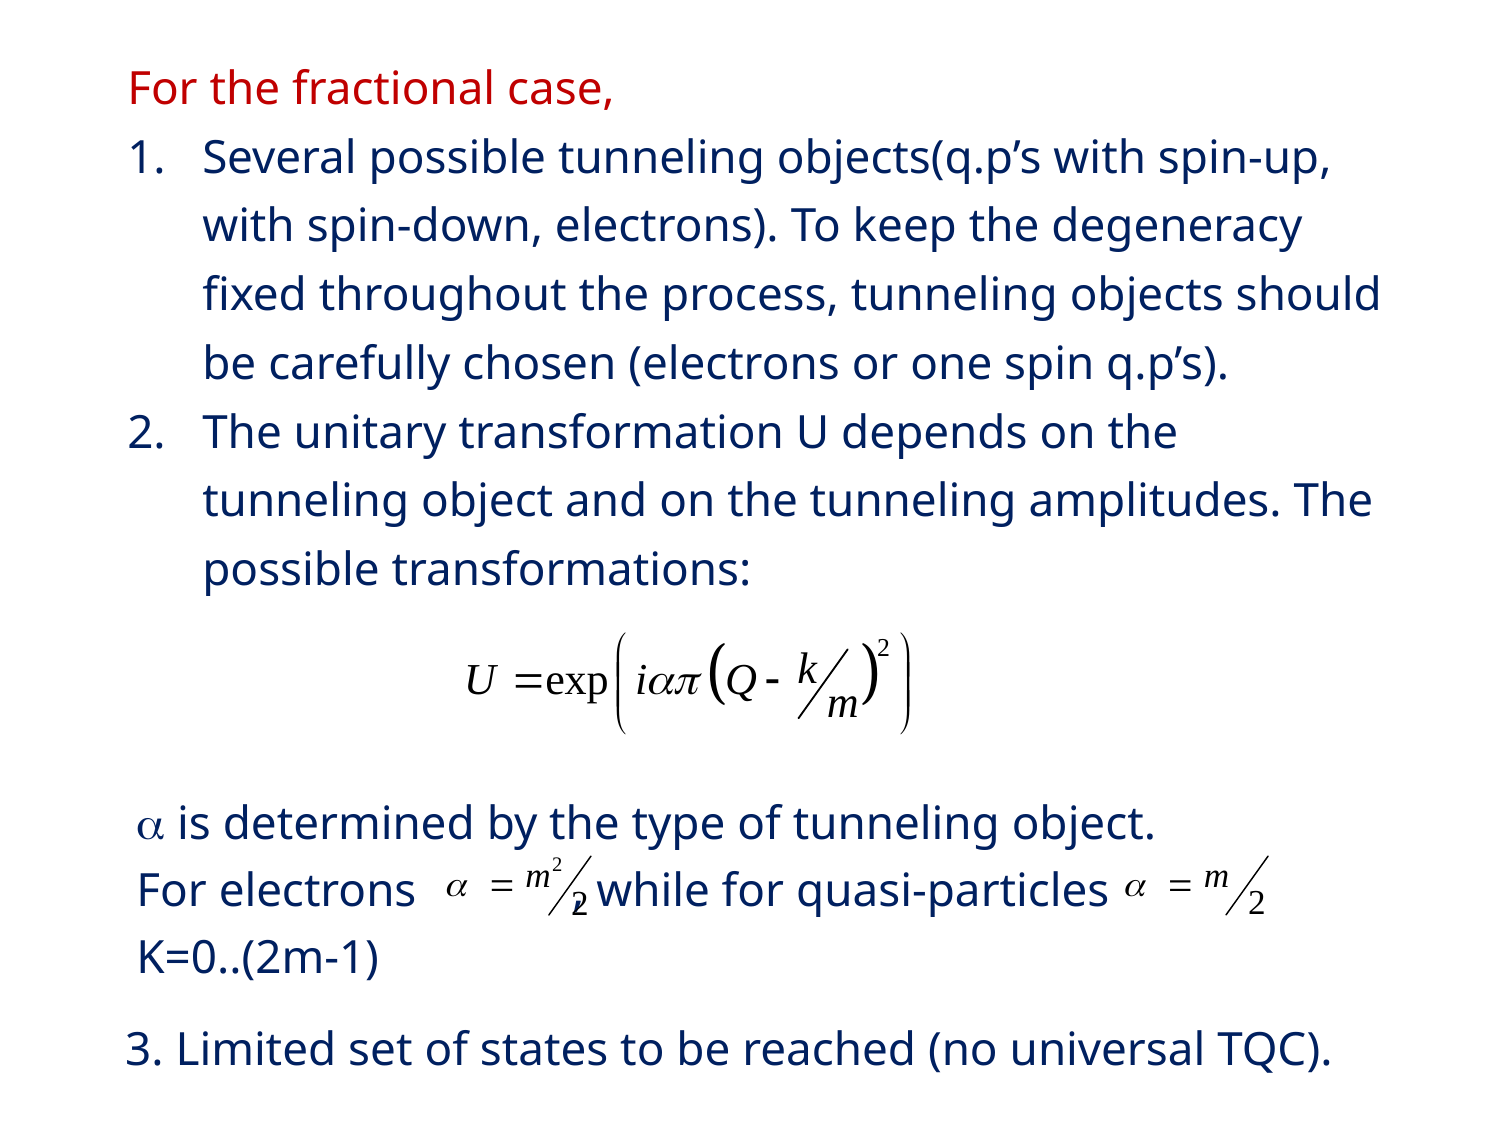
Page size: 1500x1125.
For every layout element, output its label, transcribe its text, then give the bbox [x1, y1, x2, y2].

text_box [1119, 849, 1276, 924]
text_box 3. Limited set of states to be reached (no universal TQC). [110, 1012, 1361, 1083]
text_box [461, 624, 926, 743]
text_box a is determined by the type of tunneling object. For electrons , while for quasi-particles K=0..(2m-1) [121, 774, 1184, 990]
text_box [441, 849, 601, 924]
text_box For the fractional case, Several possible tunneling objects(q.p’s with spin-up, with spin-down, electrons). To keep the degeneracy fixed throughout the process, tunneling objects should be carefully chosen (electrons or one spin q.p’s). The unitary transformation U depends on the tunneling object and on the tunneling amplitudes. The possible transformations: [112, 37, 1400, 671]
